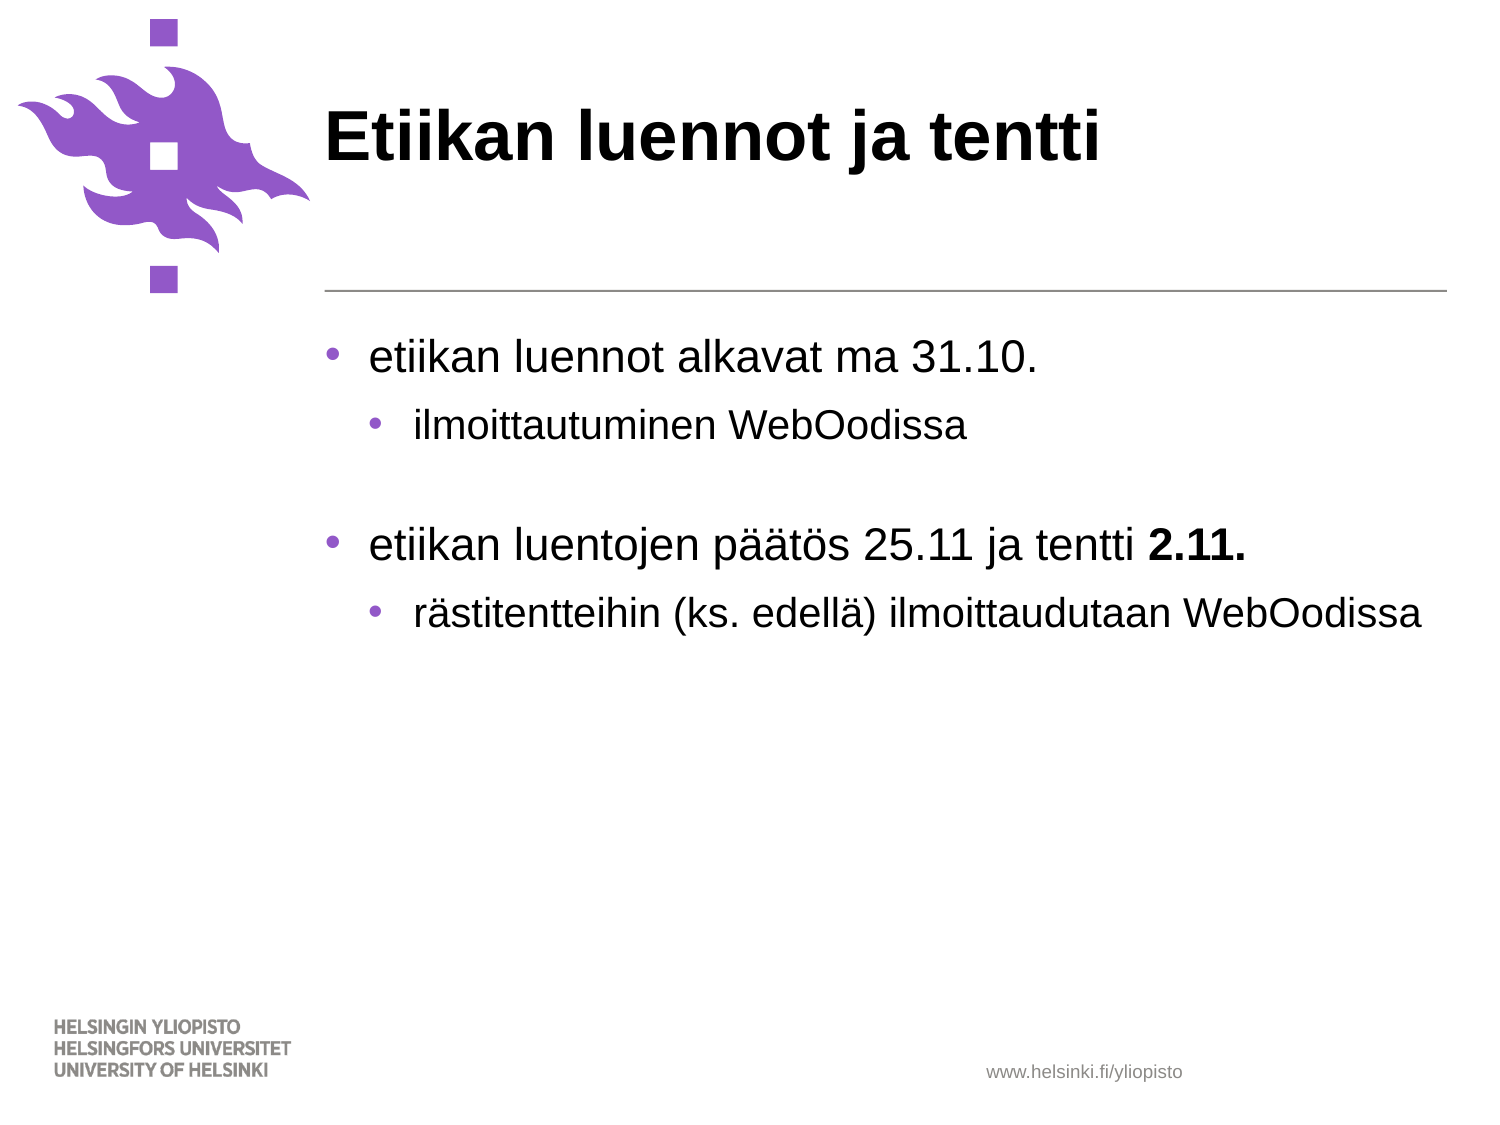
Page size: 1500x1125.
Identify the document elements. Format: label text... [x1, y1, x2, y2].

picture [53, 1017, 292, 1079]
title Etiikan luennot ja tentti [324, 90, 1447, 279]
list etiikan luennot alkavat ma 31.10. ilmoittautuminen WebOodissa etiikan luentojen päätös 25.11 ja tentti 2.11. rästitentteihin (ks. edellä) ilmoittaudutaan WebOodissa [324, 326, 1447, 988]
